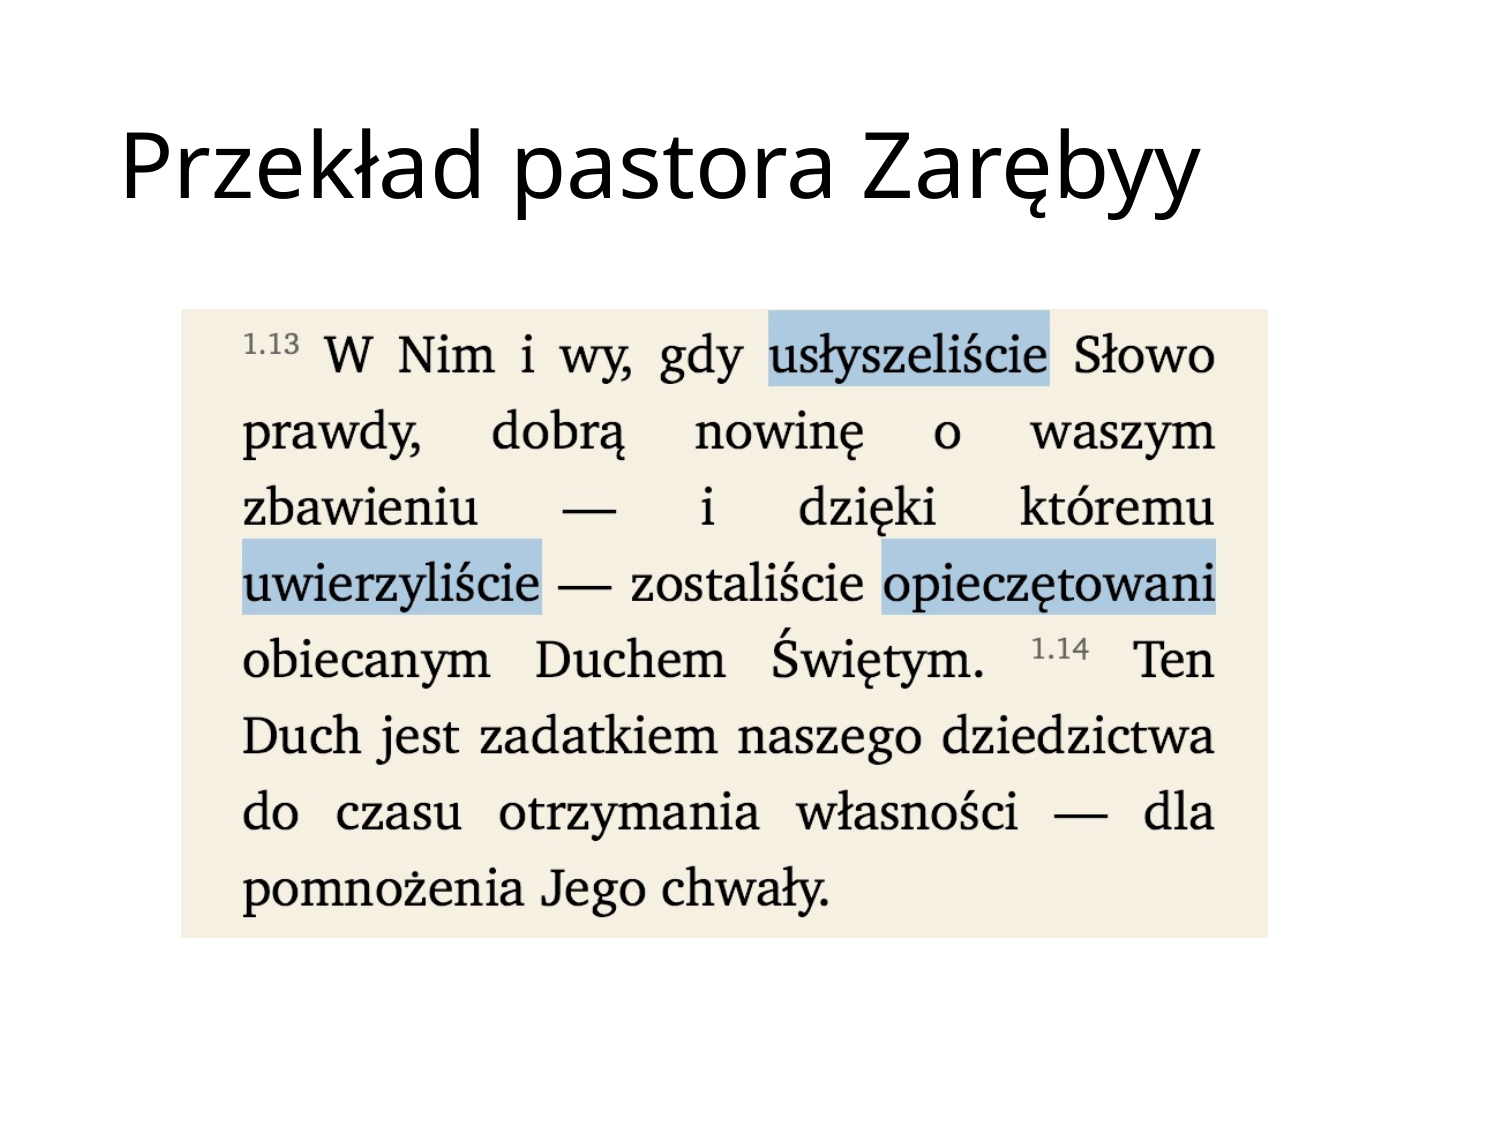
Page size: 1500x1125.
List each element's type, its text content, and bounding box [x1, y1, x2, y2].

picture [181, 309, 1268, 938]
title Przekład pastora Zarębyy [103, 59, 1397, 278]
